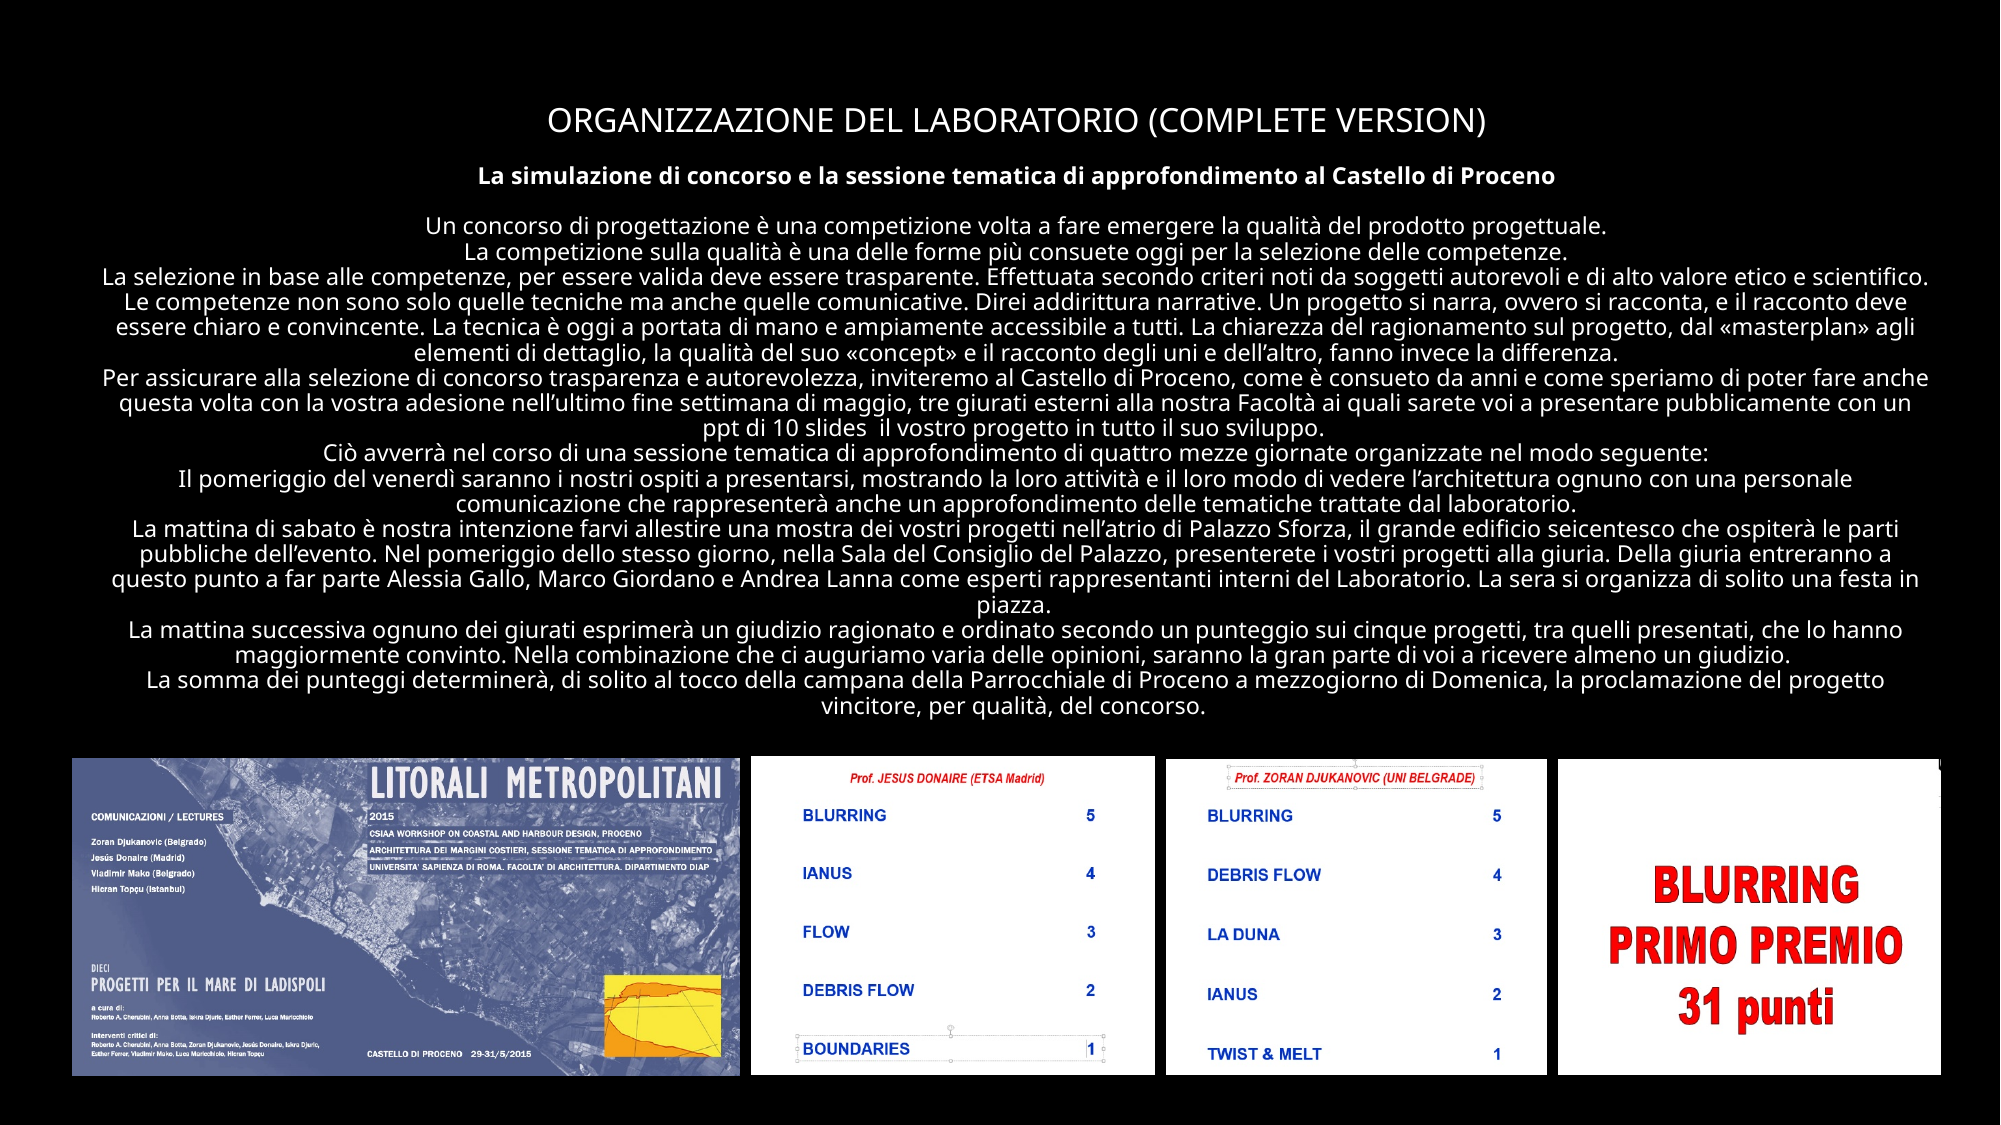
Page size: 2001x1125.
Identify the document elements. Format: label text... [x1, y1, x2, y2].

picture [750, 756, 1155, 1075]
picture [72, 758, 740, 1076]
picture [1166, 759, 1547, 1075]
picture [1558, 759, 1941, 1075]
title ORGANIZZAZIONE DEL LABORATORIO (COMPLETE VERSION) La simulazione di concorso e la sessione tematica di approfondimento al Castello di Proceno Un concorso di progettazione è una competizione volta a fare emergere la qualità del prodotto progettuale. La competizione sulla qualità è una delle forme più consuete oggi per la selezione delle competenze. La selezione in base alle competenze, per essere valida deve essere trasparente. Effettuata secondo criteri noti da soggetti autorevoli e di alto valore etico e scientifico. Le competenze non sono solo quelle tecniche ma anche quelle comunicative. Direi addirittura narrative. Un progetto si narra, ovvero si racconta, e il racconto deve essere chiaro e convincente. La tecnica è oggi a portata di mano e ampiamente accessibile a tutti. La chiarezza del ragionamento sul progetto, dal «masterplan» agli elementi di dettaglio, la qualità del suo «concept» e il racconto degli uni e dell’altro, fanno invece la differenza. Per assicurare alla selezione di concorso trasparenza e autorevolezza, inviteremo al Castello di Proceno, come è consueto da anni e come speriamo di poter fare anche questa volta con la vostra adesione nell’ultimo fine settimana di maggio, tre giurati esterni alla nostra Facoltà ai quali sarete voi a presentare pubblicamente con un ppt di 10 slides il vostro progetto in tutto il suo sviluppo. Ciò avverrà nel corso di una sessione tematica di approfondimento di quattro mezze giornate organizzate nel modo seguente: Il pomeriggio del venerdì saranno i nostri ospiti a presentarsi, mostrando la loro attività e il loro modo di vedere l’architettura ognuno con una personale comunicazione che rappresenterà anche un approfondimento delle tematiche trattate dal laboratorio. La mattina di sabato è nostra intenzione farvi allestire una mostra dei vostri progetti nell’atrio di Palazzo Sforza, il grande edificio seicentesco che ospiterà le parti pubbliche dell’evento. Nel pomeriggio dello stesso giorno, nella Sala del Consiglio del Palazzo, presenterete i vostri progetti alla giuria. Della giuria entreranno a questo punto a far parte Alessia Gallo, Marco Giordano e Andrea Lanna come esperti rappresentanti interni del Laboratorio. La sera si organizza di solito una festa in piazza. La mattina successiva ognuno dei giurati esprimerà un giudizio ragionato e ordinato secondo un punteggio sui cinque progetti, tra quelli presentati, che lo hanno maggiormente convinto. Nella combinazione che ci auguriamo varia delle opinioni, saranno la gran parte di voi a ricevere almeno un giudizio. La somma dei punteggi determinerà, di solito al tocco della campana della Parrocchiale di Proceno a mezzogiorno di Domenica, la proclamazione del progetto vincitore, per qualità, del concorso. [86, 95, 1948, 727]
